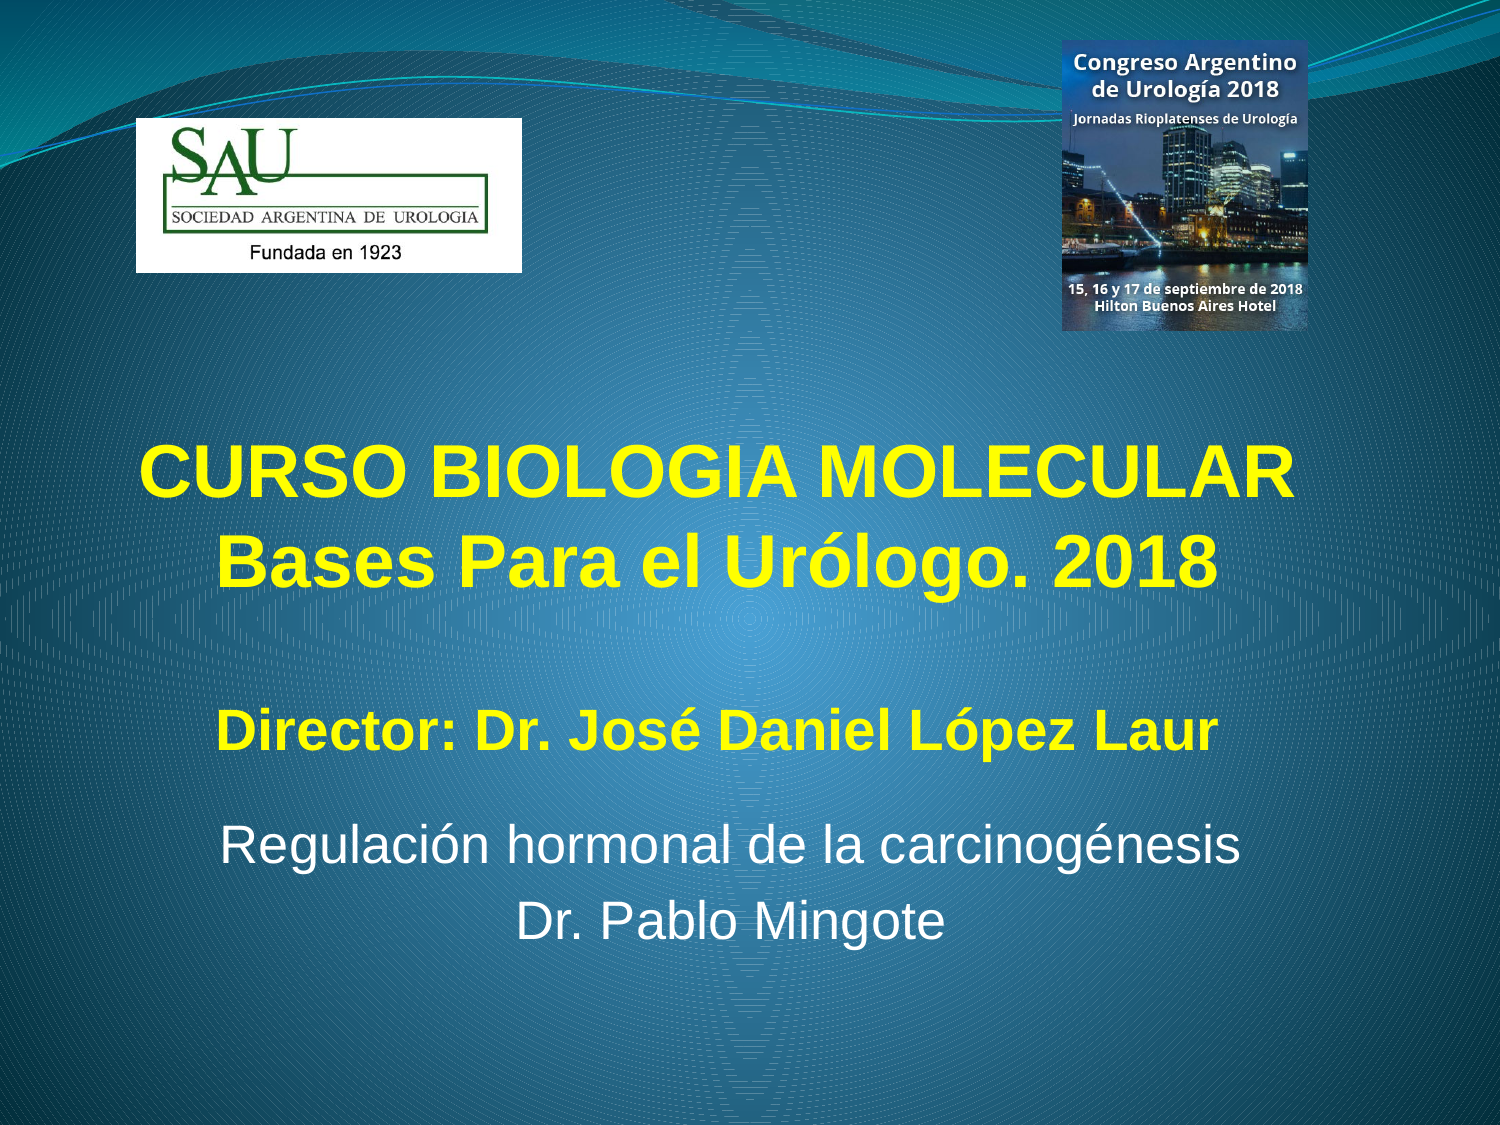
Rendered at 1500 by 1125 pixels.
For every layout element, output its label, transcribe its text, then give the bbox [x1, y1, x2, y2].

subtitle Regulación hormonal de la carcinogénesis Dr. Pablo Mingote [92, 802, 1382, 1042]
title CURSO BIOLOGIA MOLECULAR Bases Para el Urólogo. 2018 Director: Dr. José Daniel López Laur [75, 462, 1364, 762]
picture [1062, 40, 1308, 332]
picture [136, 118, 522, 273]
